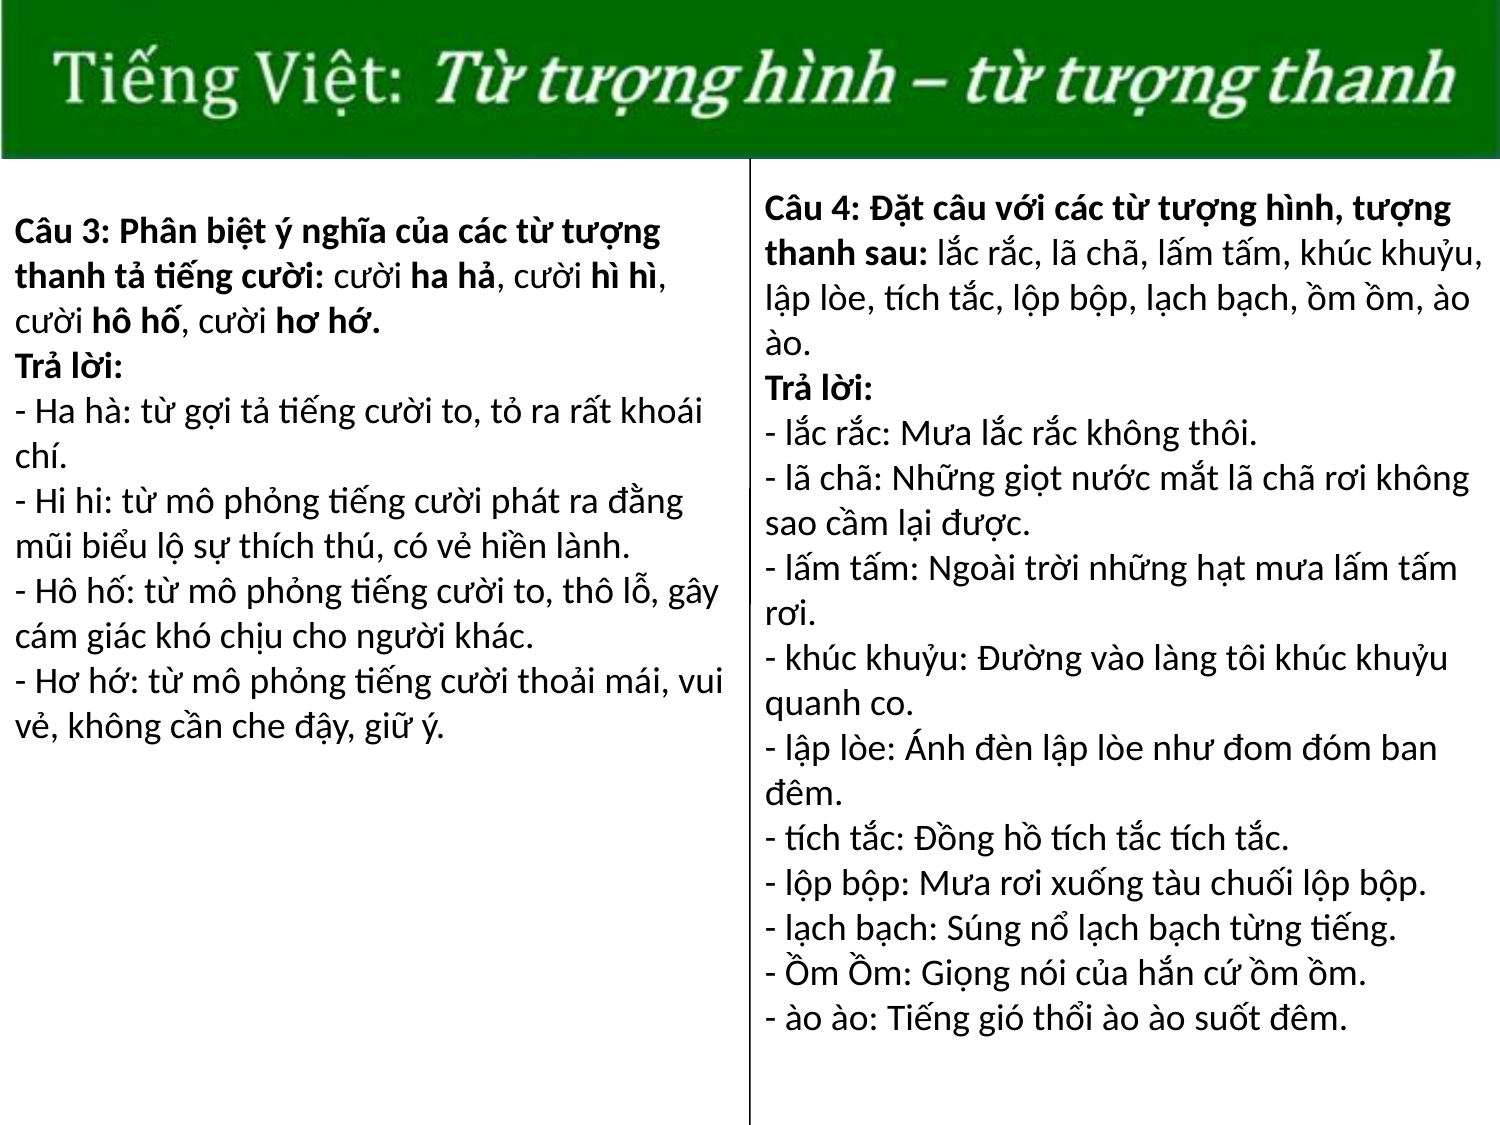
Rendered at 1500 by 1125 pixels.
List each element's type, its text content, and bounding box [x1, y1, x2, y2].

text_box Câu 3: Phân biệt ý nghĩa của các từ tượng thanh tả tiếng cười: cười ha hả, cười hì hì, cười hô hố, cười hơ hớ. Trả lời: - Ha hà: từ gợi tả tiếng cười to, tỏ ra rất khoái chí. - Hi hi: từ mô phỏng tiếng cười phát ra đằng mũi biểu lộ sự thích thú, có vẻ hiền lành. - Hô hố: từ mô phỏng tiếng cười to, thô lỗ, gây cám giác khó chịu cho người khác. - Hơ hớ: từ mô phỏng tiếng cười thoải mái, vui vẻ, không cần che đậy, giữ ý. [0, 199, 749, 844]
picture [0, 0, 1500, 159]
text_box Câu 4: Đặt câu với các từ tượng hình, tượng thanh sau: lắc rắc, lã chã, lấm tấm, khúc khuỷu, lập lòe, tích tắc, lộp bộp, lạch bạch, ồm ồm, ào ào. Trả lời: - lắc rắc: Mưa lắc rắc không thôi. - lã chã: Những giọt nước mắt lã chã rơi không sao cầm lại được. - lấm tấm: Ngoài trời những hạt mưa lấm tấm rơi. - khúc khuỷu: Đường vào làng tôi khúc khuỷu quanh co. - lập lòe: Ánh đèn lập lòe như đom đóm ban đêm. - tích tắc: Đồng hồ tích tắc tích tắc. - lộp bộp: Mưa rơi xuống tàu chuối lộp bộp. - lạch bạch: Súng nổ lạch bạch từng tiếng. - Ồm Ồm: Giọng nói của hắn cứ ồm ồm. - ào ào: Tiếng gió thổi ào ào suốt đêm. [749, 175, 1500, 1046]
